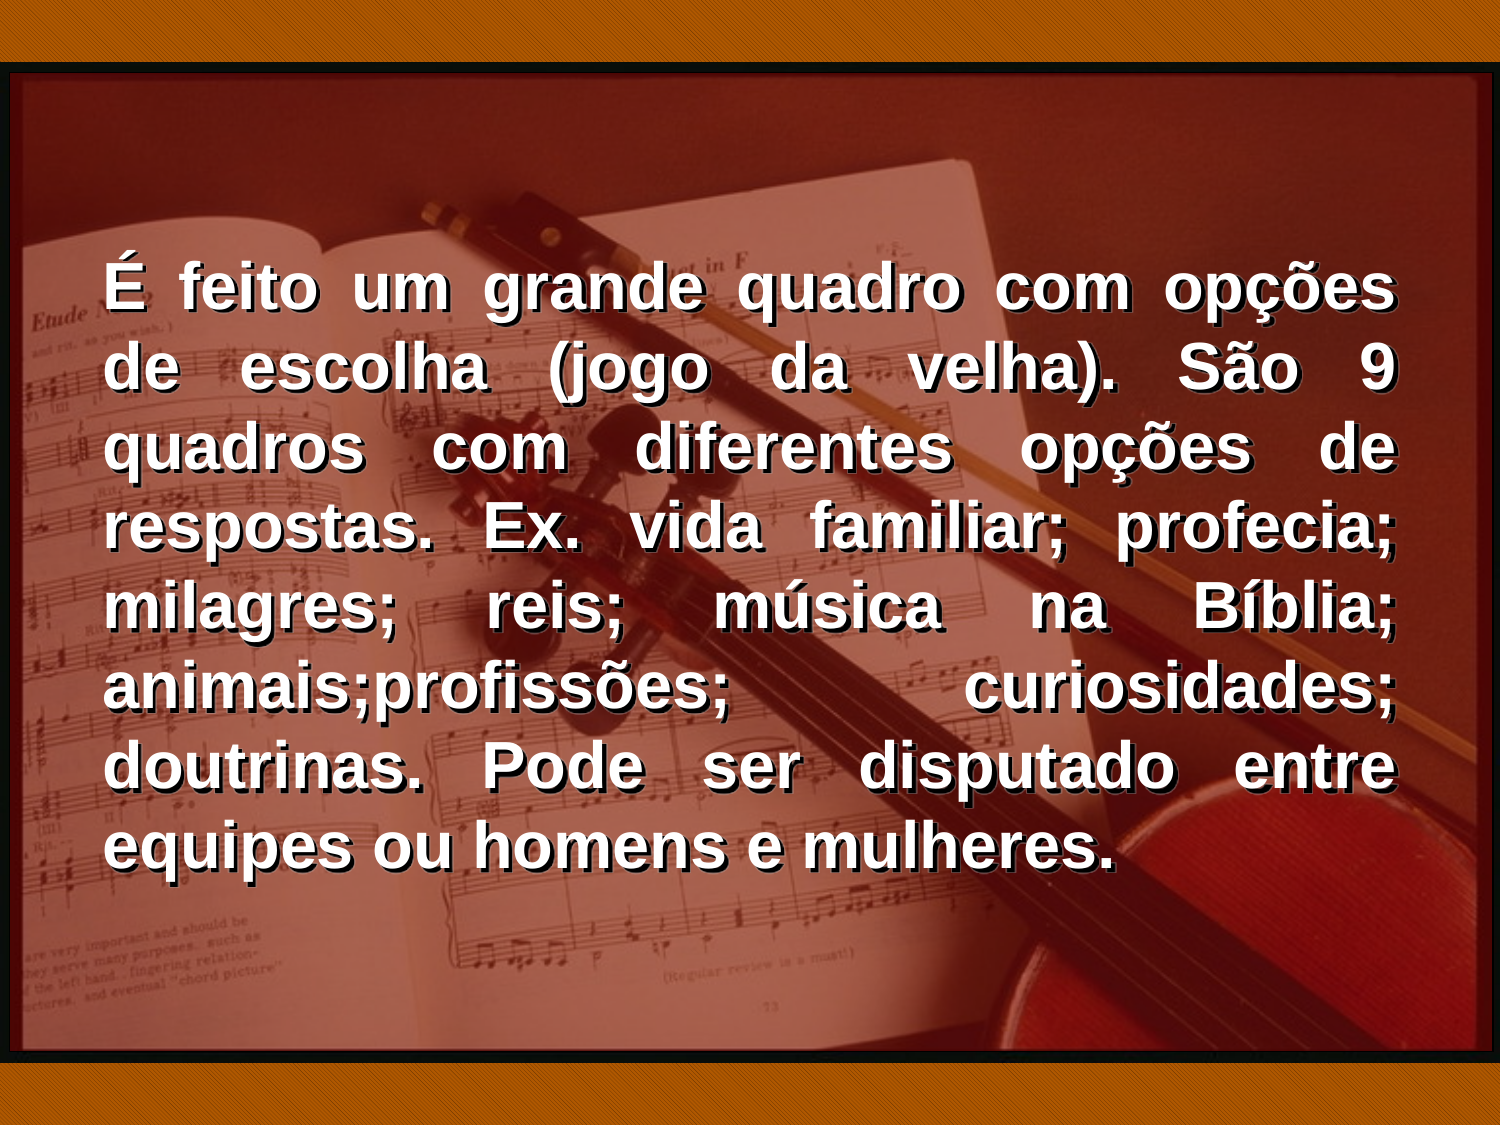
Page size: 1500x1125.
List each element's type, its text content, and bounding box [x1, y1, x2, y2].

text_box É feito um grande quadro com opções de escolha (jogo da velha). São 9 quadros com diferentes opções de respostas. Ex. vida familiar; profecia; milagres; reis; música na Bíblia; animais;profissões; curiosidades; doutrinas. Pode ser disputado entre equipes ou homens e mulheres. [87, 235, 1413, 890]
picture [0, 62, 1500, 1063]
